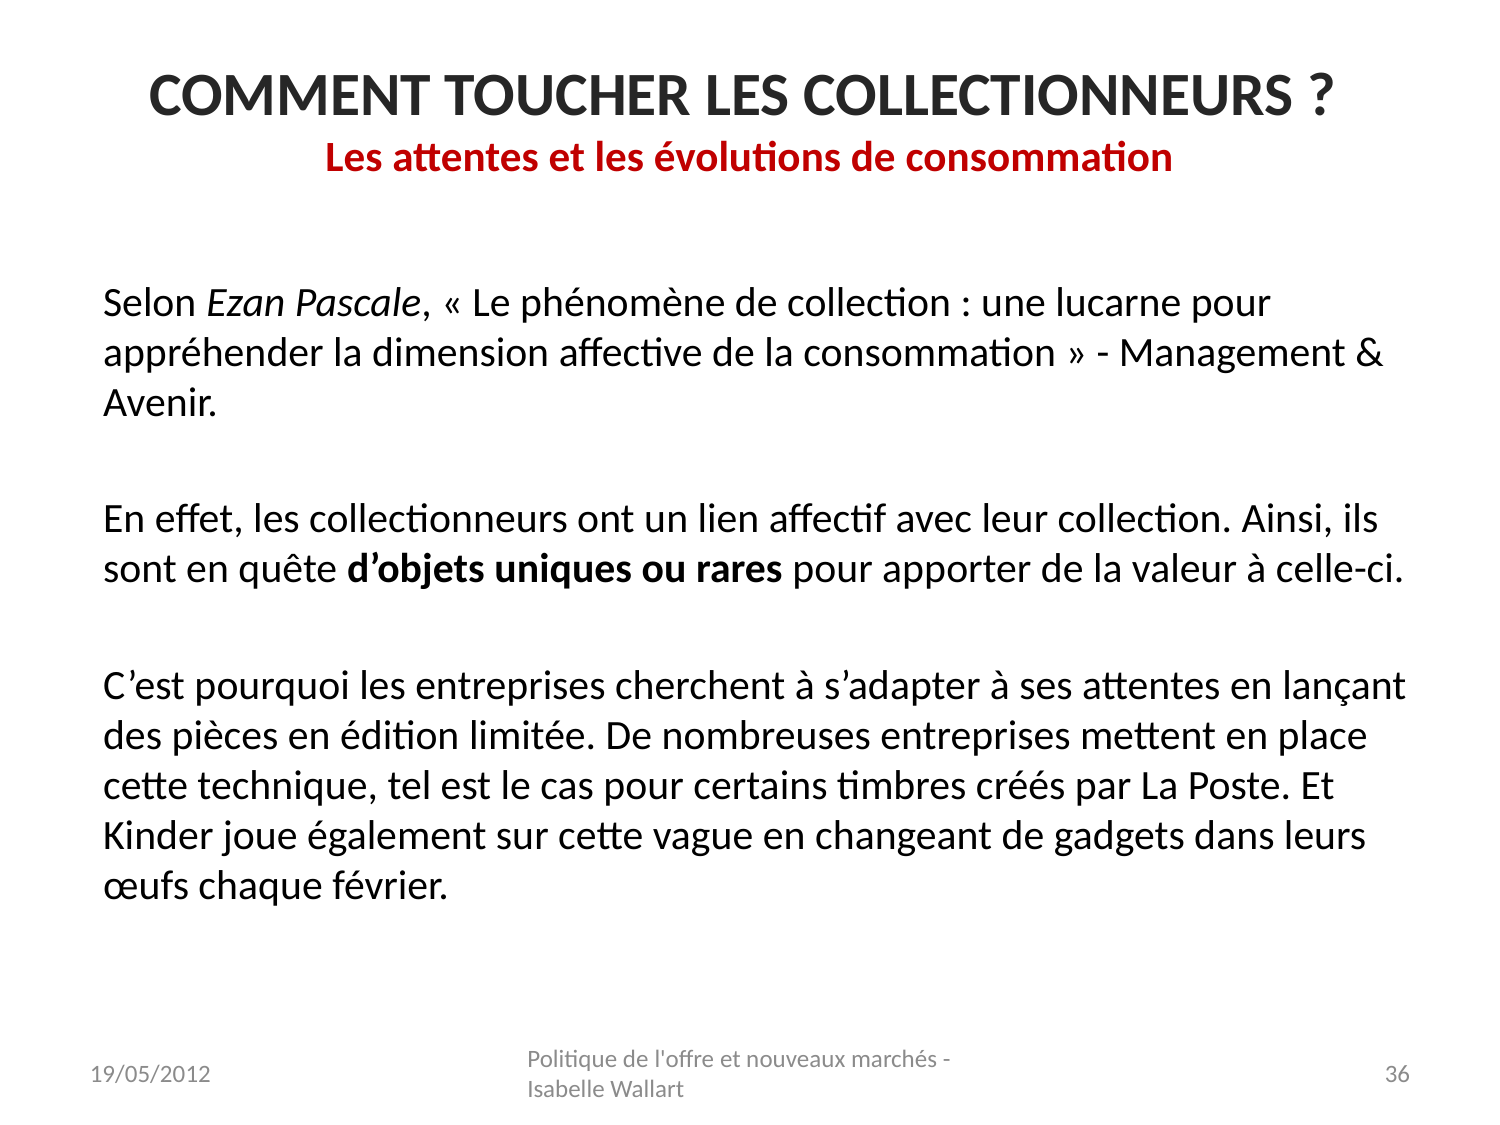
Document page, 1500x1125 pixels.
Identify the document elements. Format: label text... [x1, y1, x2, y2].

text_box Politique de l'offre et nouveaux marchés - Isabelle Wallart [512, 1042, 988, 1103]
text_box Selon Ezan Pascale, « Le phénomène de collection : une lucarne pour appréhender la dimension affective de la consommation » - Management & Avenir. En effet, les collectionneurs ont un lien affectif avec leur collection. Ainsi, ils sont en quête d’objets uniques ou rares pour apporter de la valeur à celle-ci. C’est pourquoi les entreprises cherchent à s’adapter à ses attentes en lançant des pièces en édition limitée. De nombreuses entreprises mettent en place cette technique, tel est le cas pour certains timbres créés par La Poste. Et Kinder joue également sur cette vague en changeant de gadgets dans leurs œufs chaque février. [88, 267, 1439, 1010]
text_box 19/05/2012 [75, 1042, 425, 1103]
text_box 36 [1074, 1042, 1425, 1103]
text_box Comment toucher les collectionneurs ? Les attentes et les évolutions de consommation [74, 46, 1425, 235]
